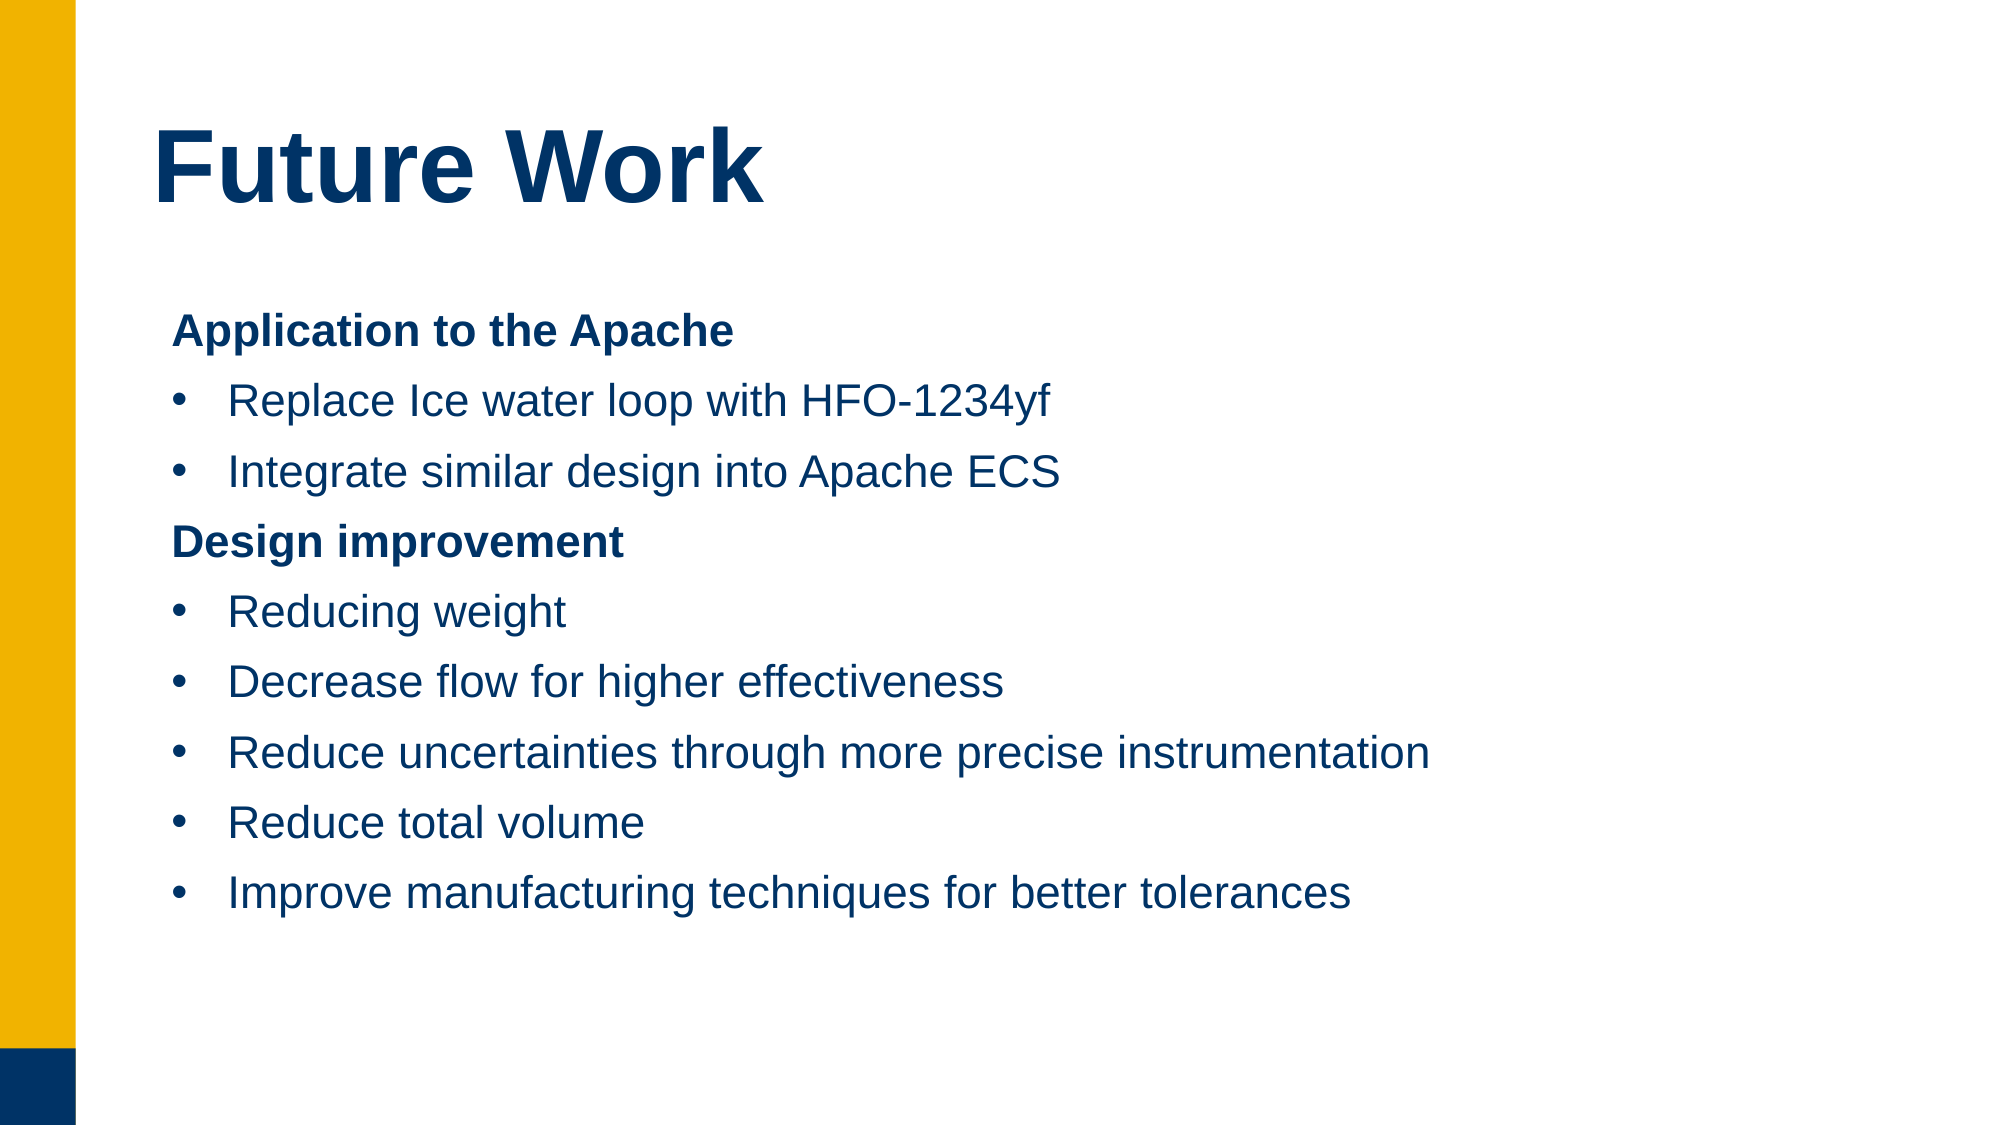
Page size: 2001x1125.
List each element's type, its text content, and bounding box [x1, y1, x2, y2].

title Future Work [137, 59, 1863, 278]
list Application to the Apache Replace Ice water loop with HFO-1234yf Integrate similar design into Apache ECS Design improvement Reducing weight Decrease flow for higher effectiveness Reduce uncertainties through more precise instrumentation Reduce total volume Improve manufacturing techniques for better tolerances [137, 299, 1863, 1014]
